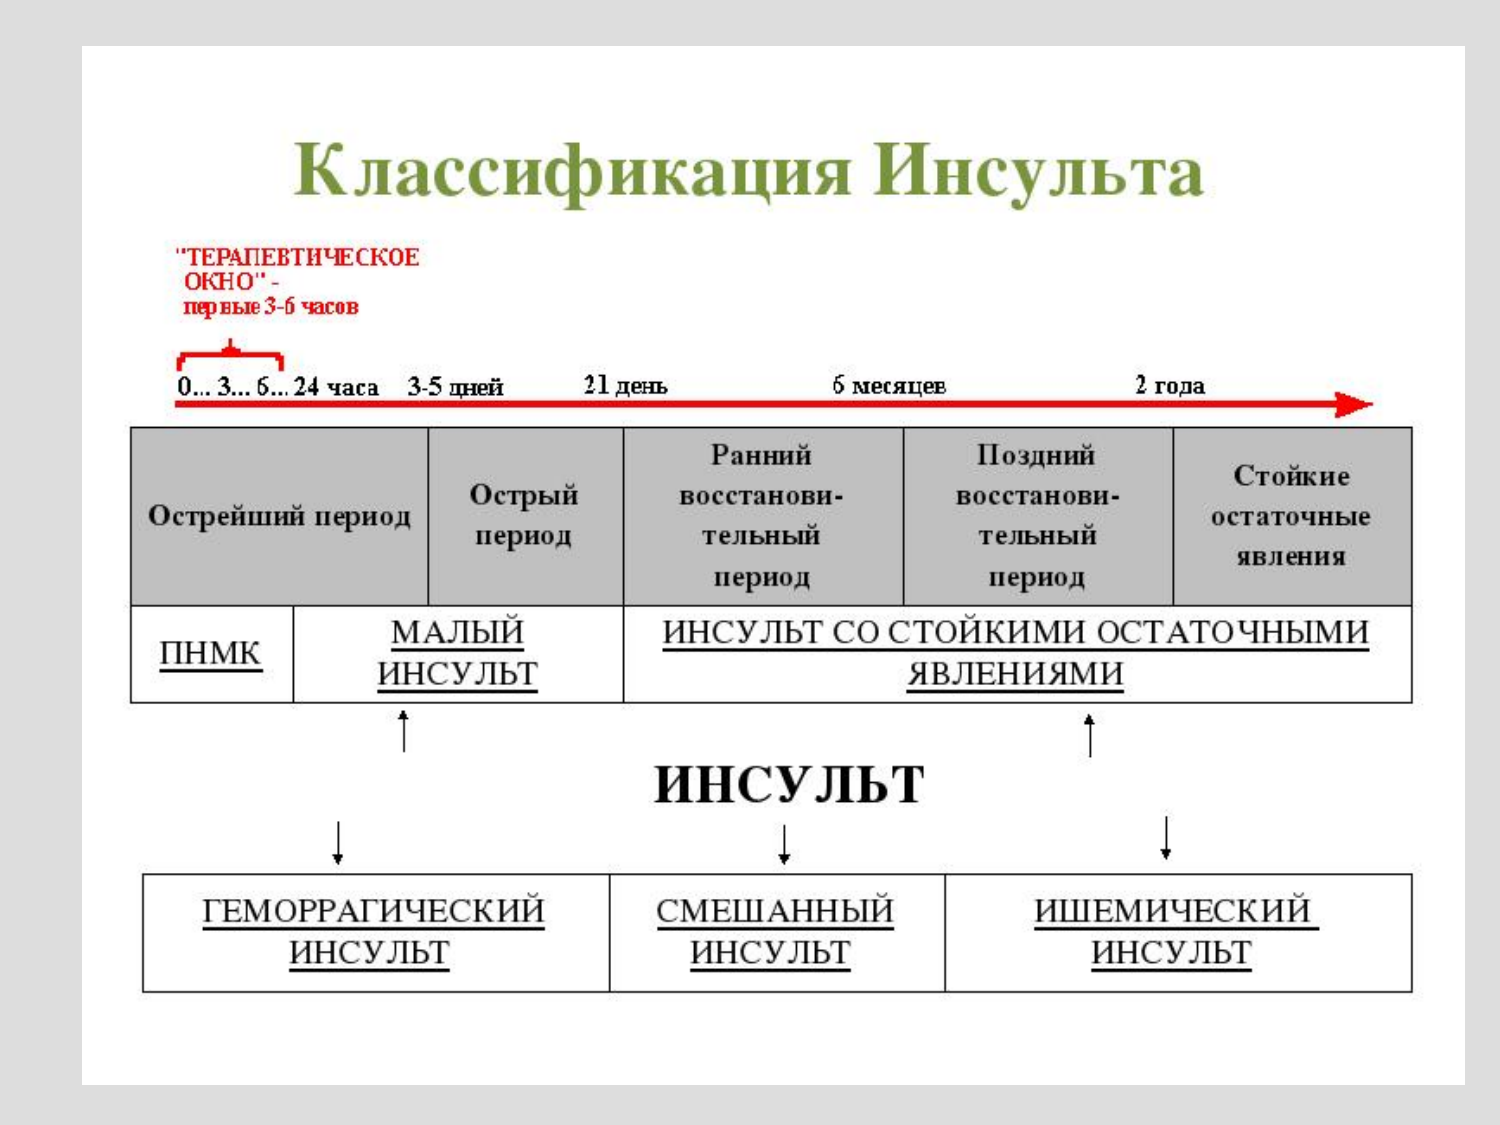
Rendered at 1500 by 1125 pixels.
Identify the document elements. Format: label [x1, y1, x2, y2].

picture [81, 46, 1466, 1085]
